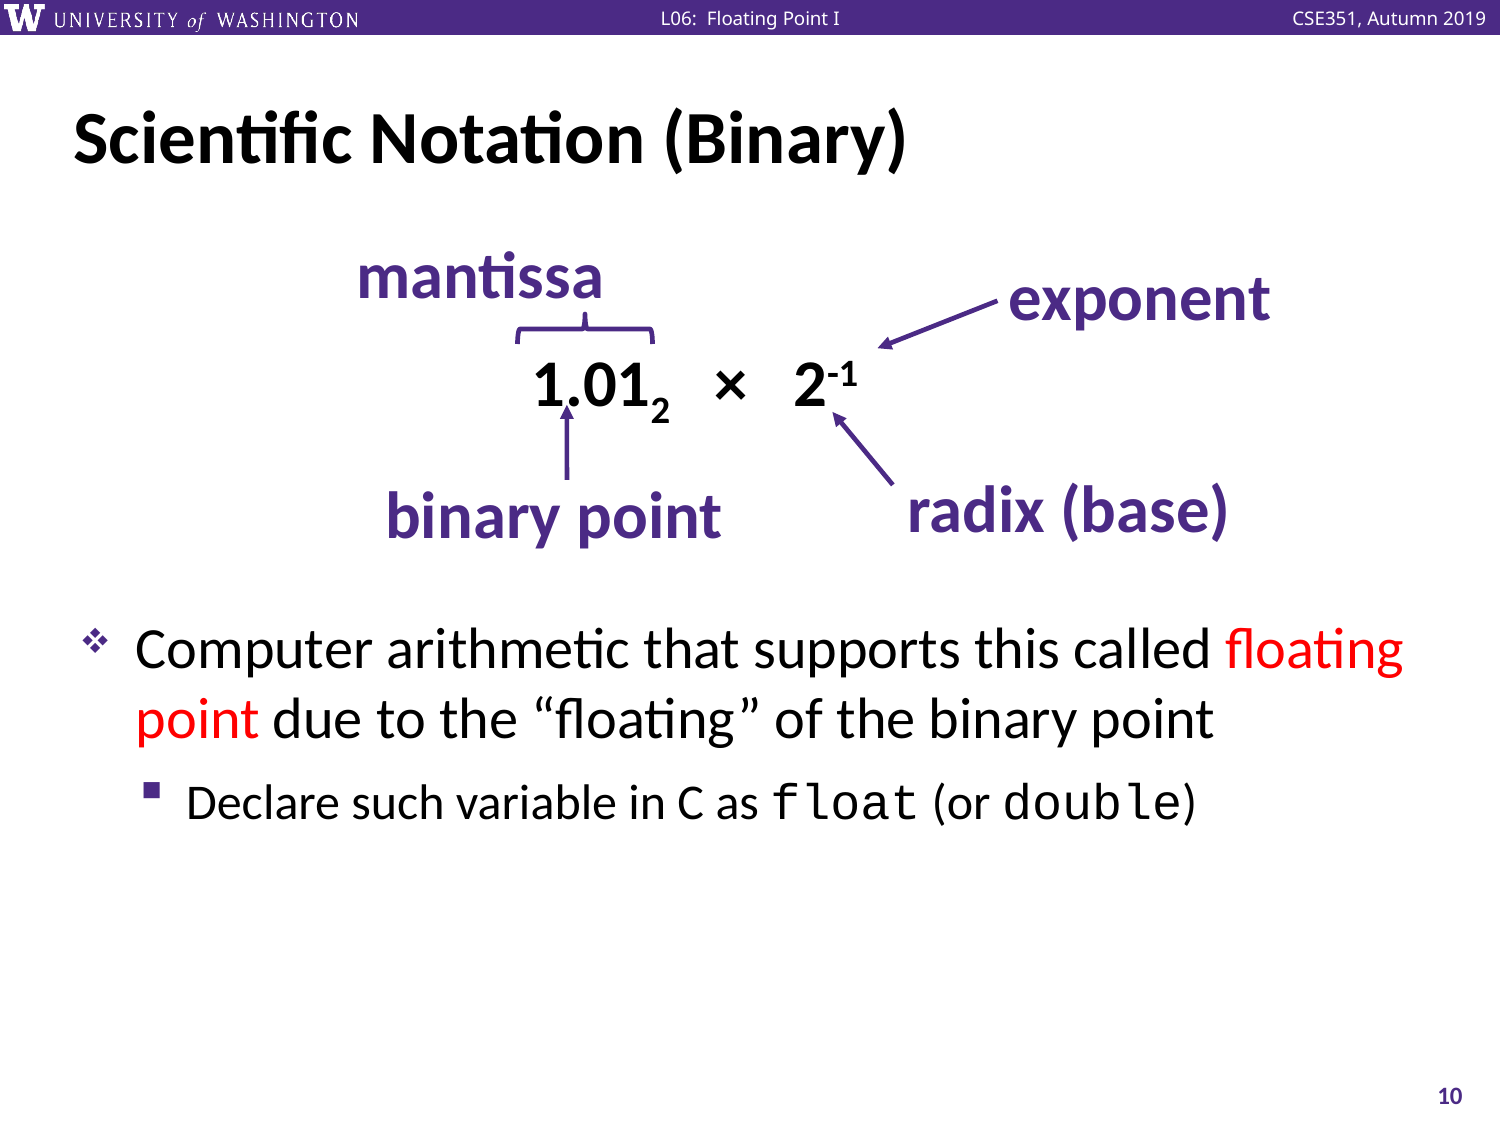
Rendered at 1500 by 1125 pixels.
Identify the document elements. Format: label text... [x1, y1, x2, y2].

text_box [89, 199, 1284, 558]
title Scientific Notation (Binary) [58, 71, 1438, 197]
picture [4, 4, 358, 32]
list Computer arithmetic that supports this called floating point due to the “floating” of the binary point Declare such variable in C as float (or double) [64, 223, 1438, 1040]
slide_number 10 [1400, 1065, 1500, 1125]
